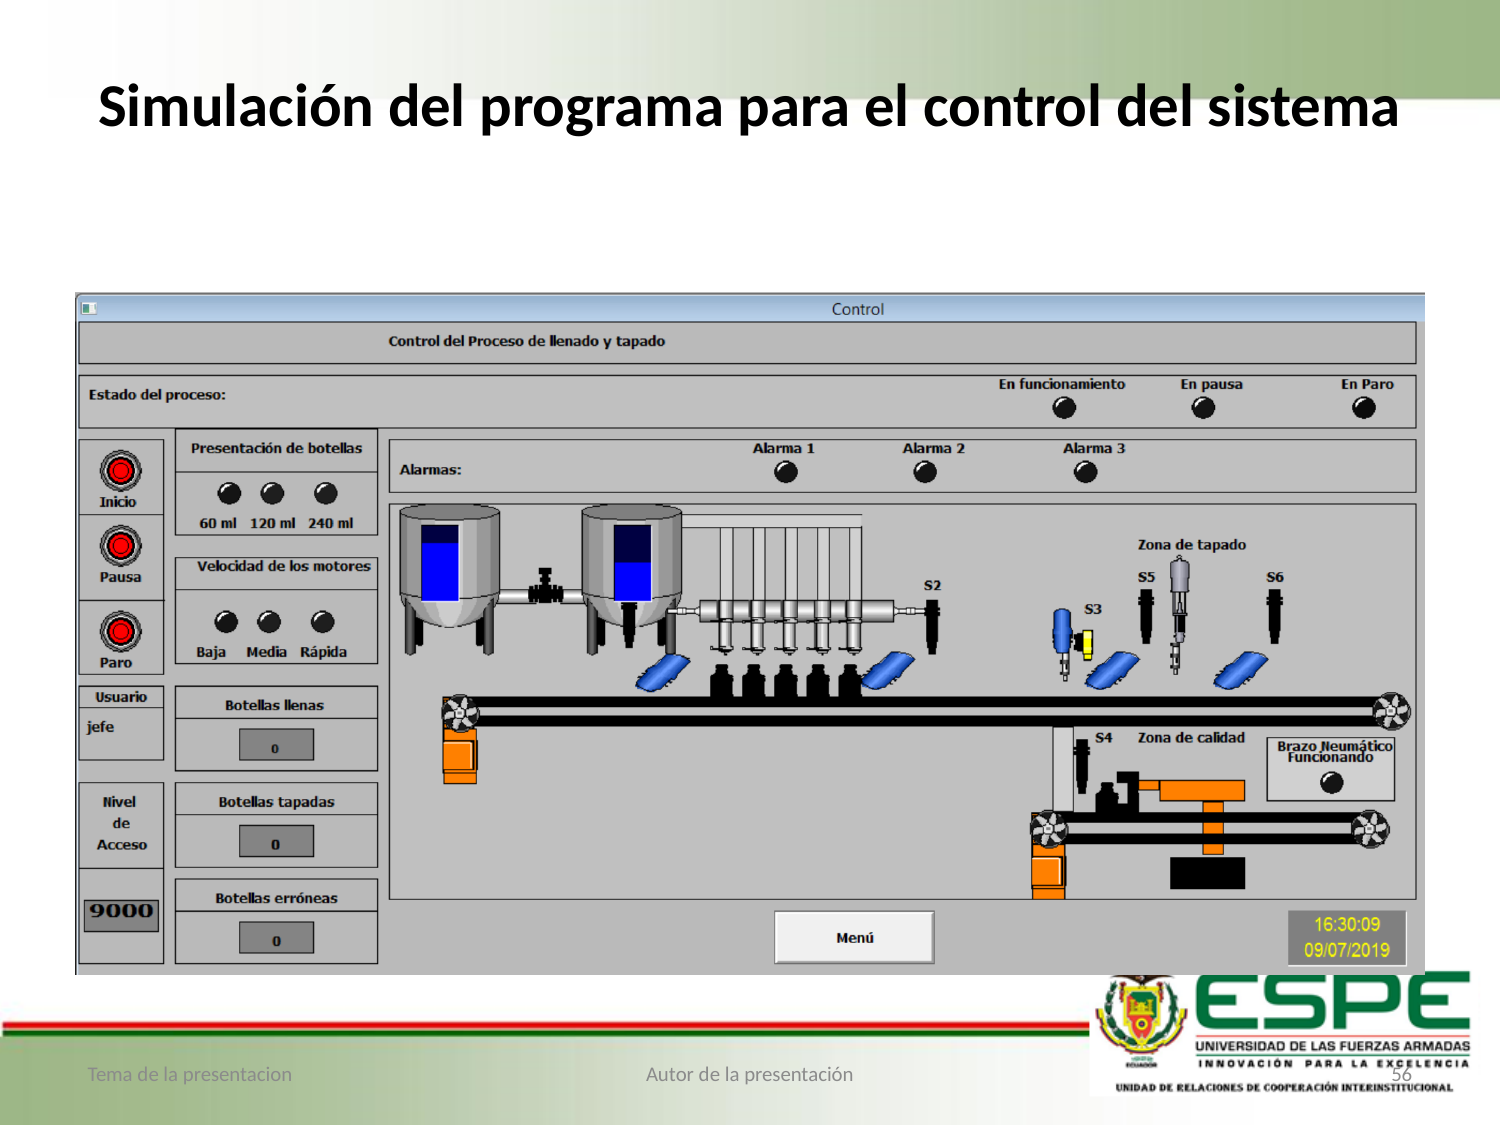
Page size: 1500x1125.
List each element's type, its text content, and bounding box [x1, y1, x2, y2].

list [74, 292, 1426, 976]
slide_number 56 [1074, 1042, 1425, 1103]
picture [0, 0, 1500, 1125]
slide_number Tema de la presentacion [75, 1042, 425, 1103]
title Simulación del programa para el control del sistema [75, 45, 1425, 233]
footer Autor de la presentación [512, 1042, 988, 1103]
